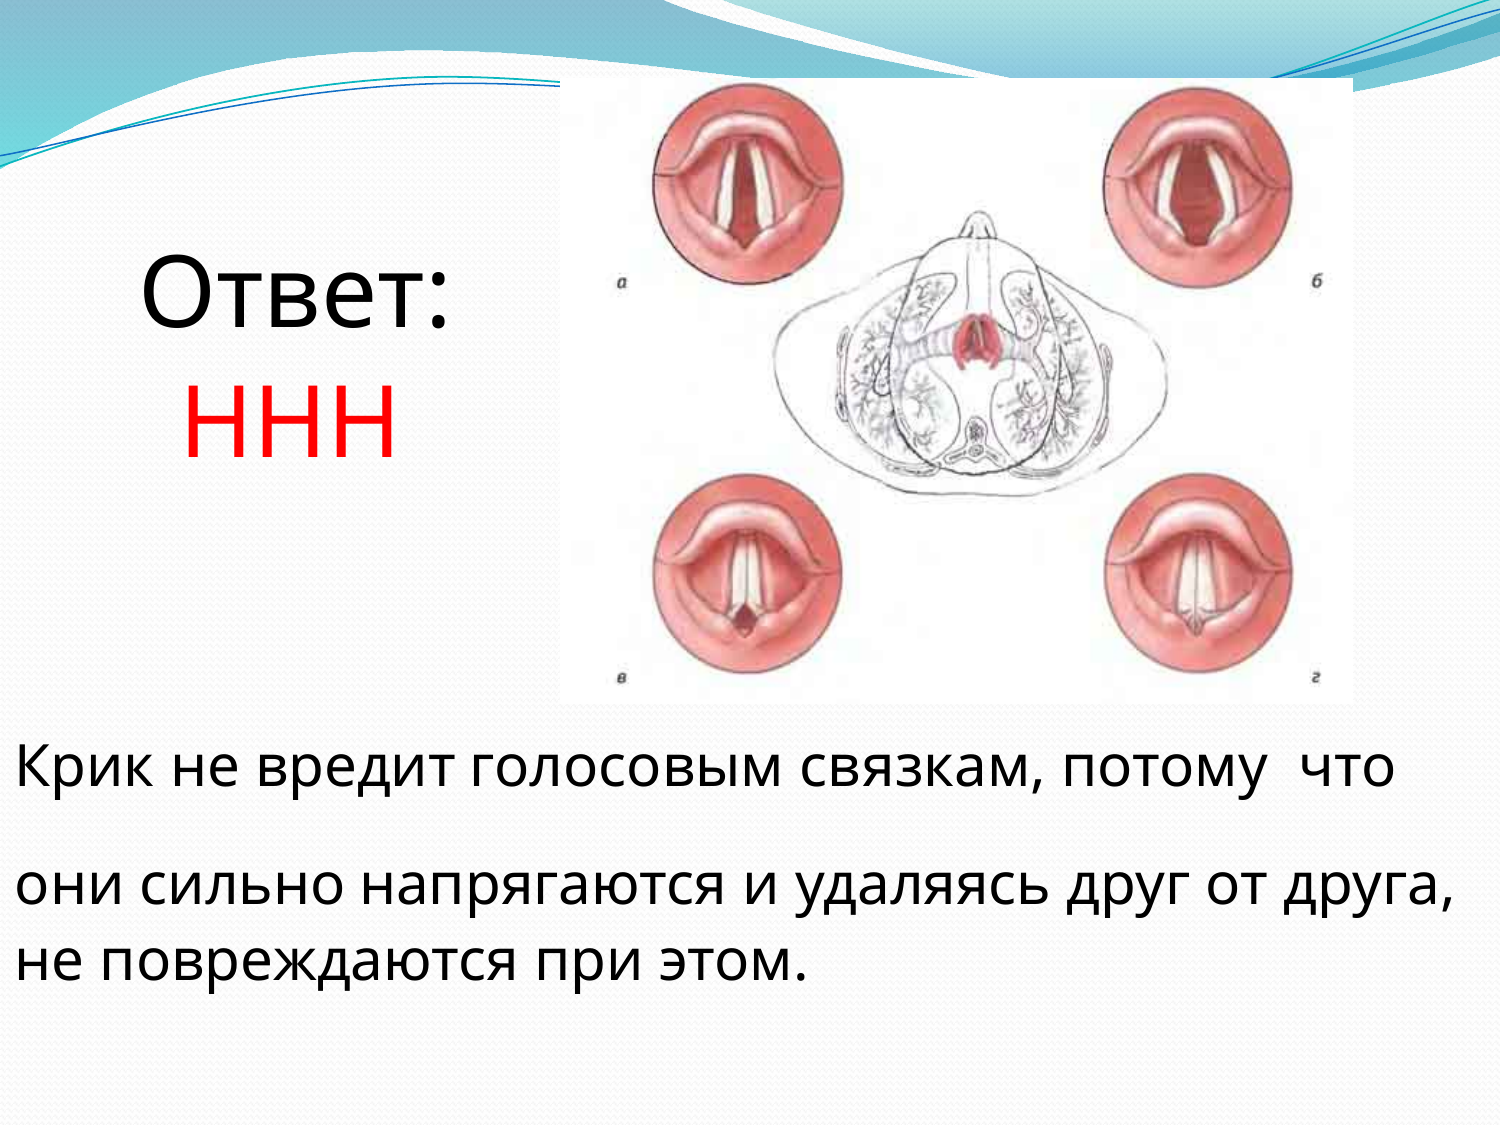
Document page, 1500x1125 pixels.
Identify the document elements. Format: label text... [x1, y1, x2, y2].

text_box Ответ: [123, 219, 467, 355]
picture [559, 77, 1353, 705]
text_box ННН [165, 349, 417, 485]
text_box Крик не вредит голосовым связкам, потому что они сильно напрягаются и удаляясь друг от друга, не повреждаются при этом. [0, 680, 1500, 1000]
